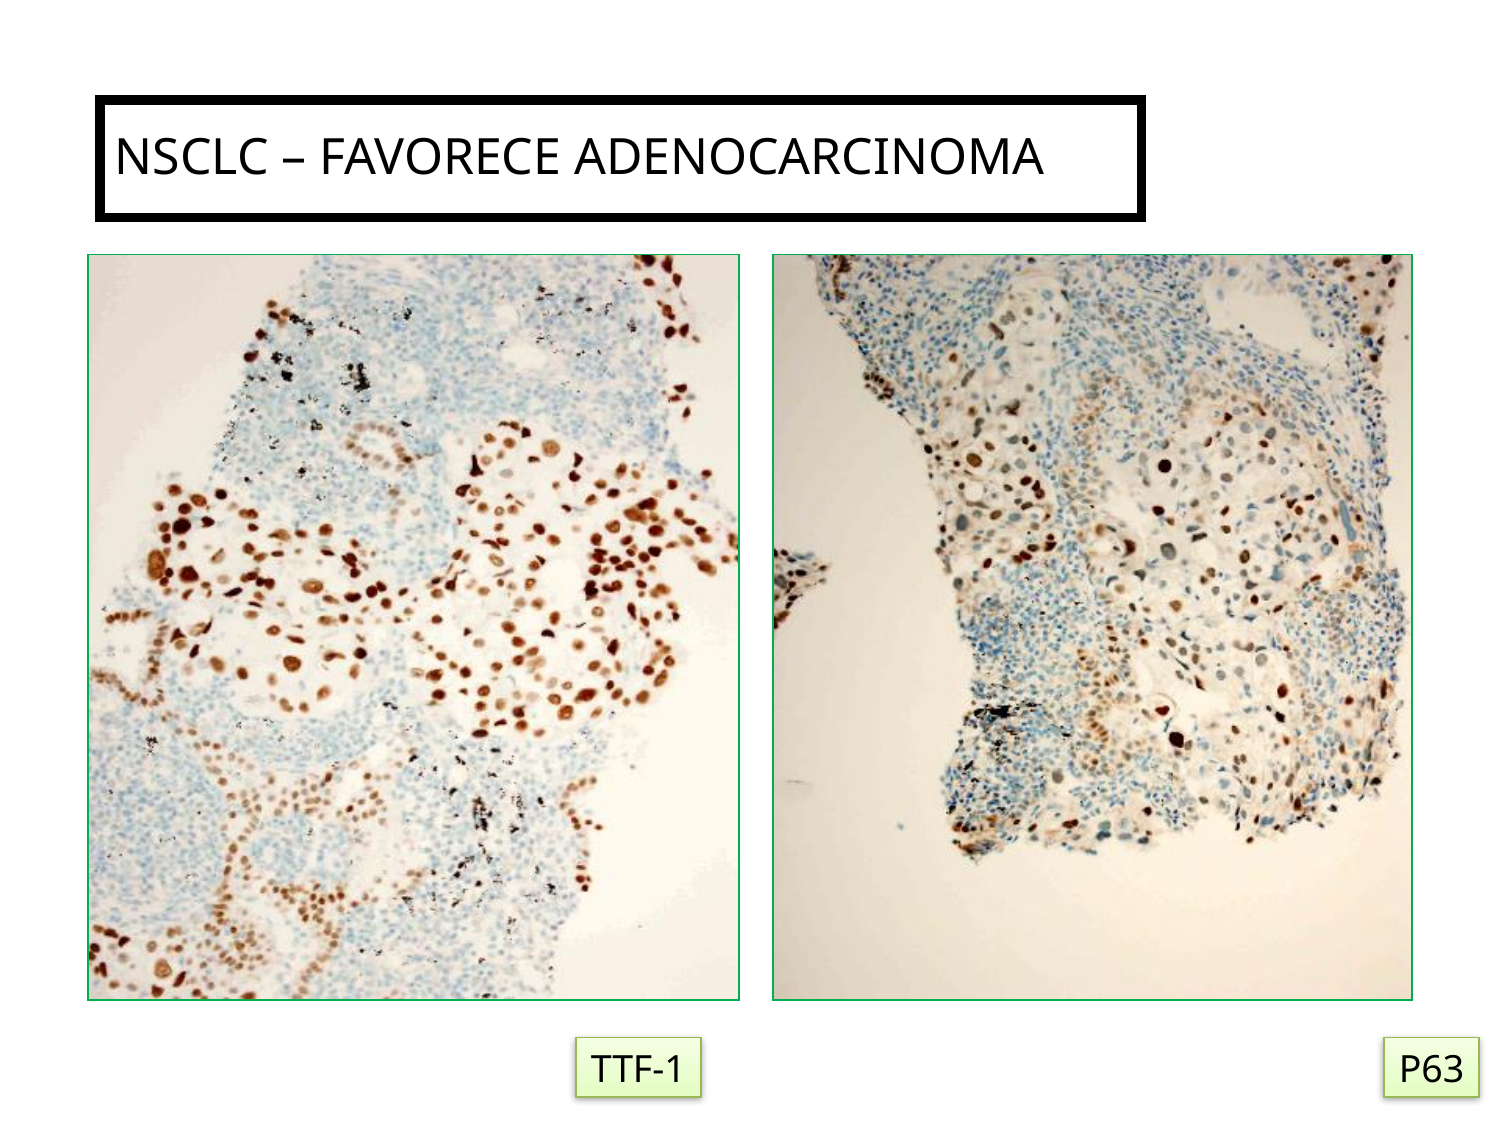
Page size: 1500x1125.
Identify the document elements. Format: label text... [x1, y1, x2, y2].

text_box P63 [1384, 1037, 1480, 1098]
text_box TTF-1 [576, 1037, 701, 1098]
picture [773, 255, 1412, 1000]
title NSCLC – FAVORECE ADENOCARCINOMA [99, 99, 1142, 218]
picture [88, 255, 739, 1000]
